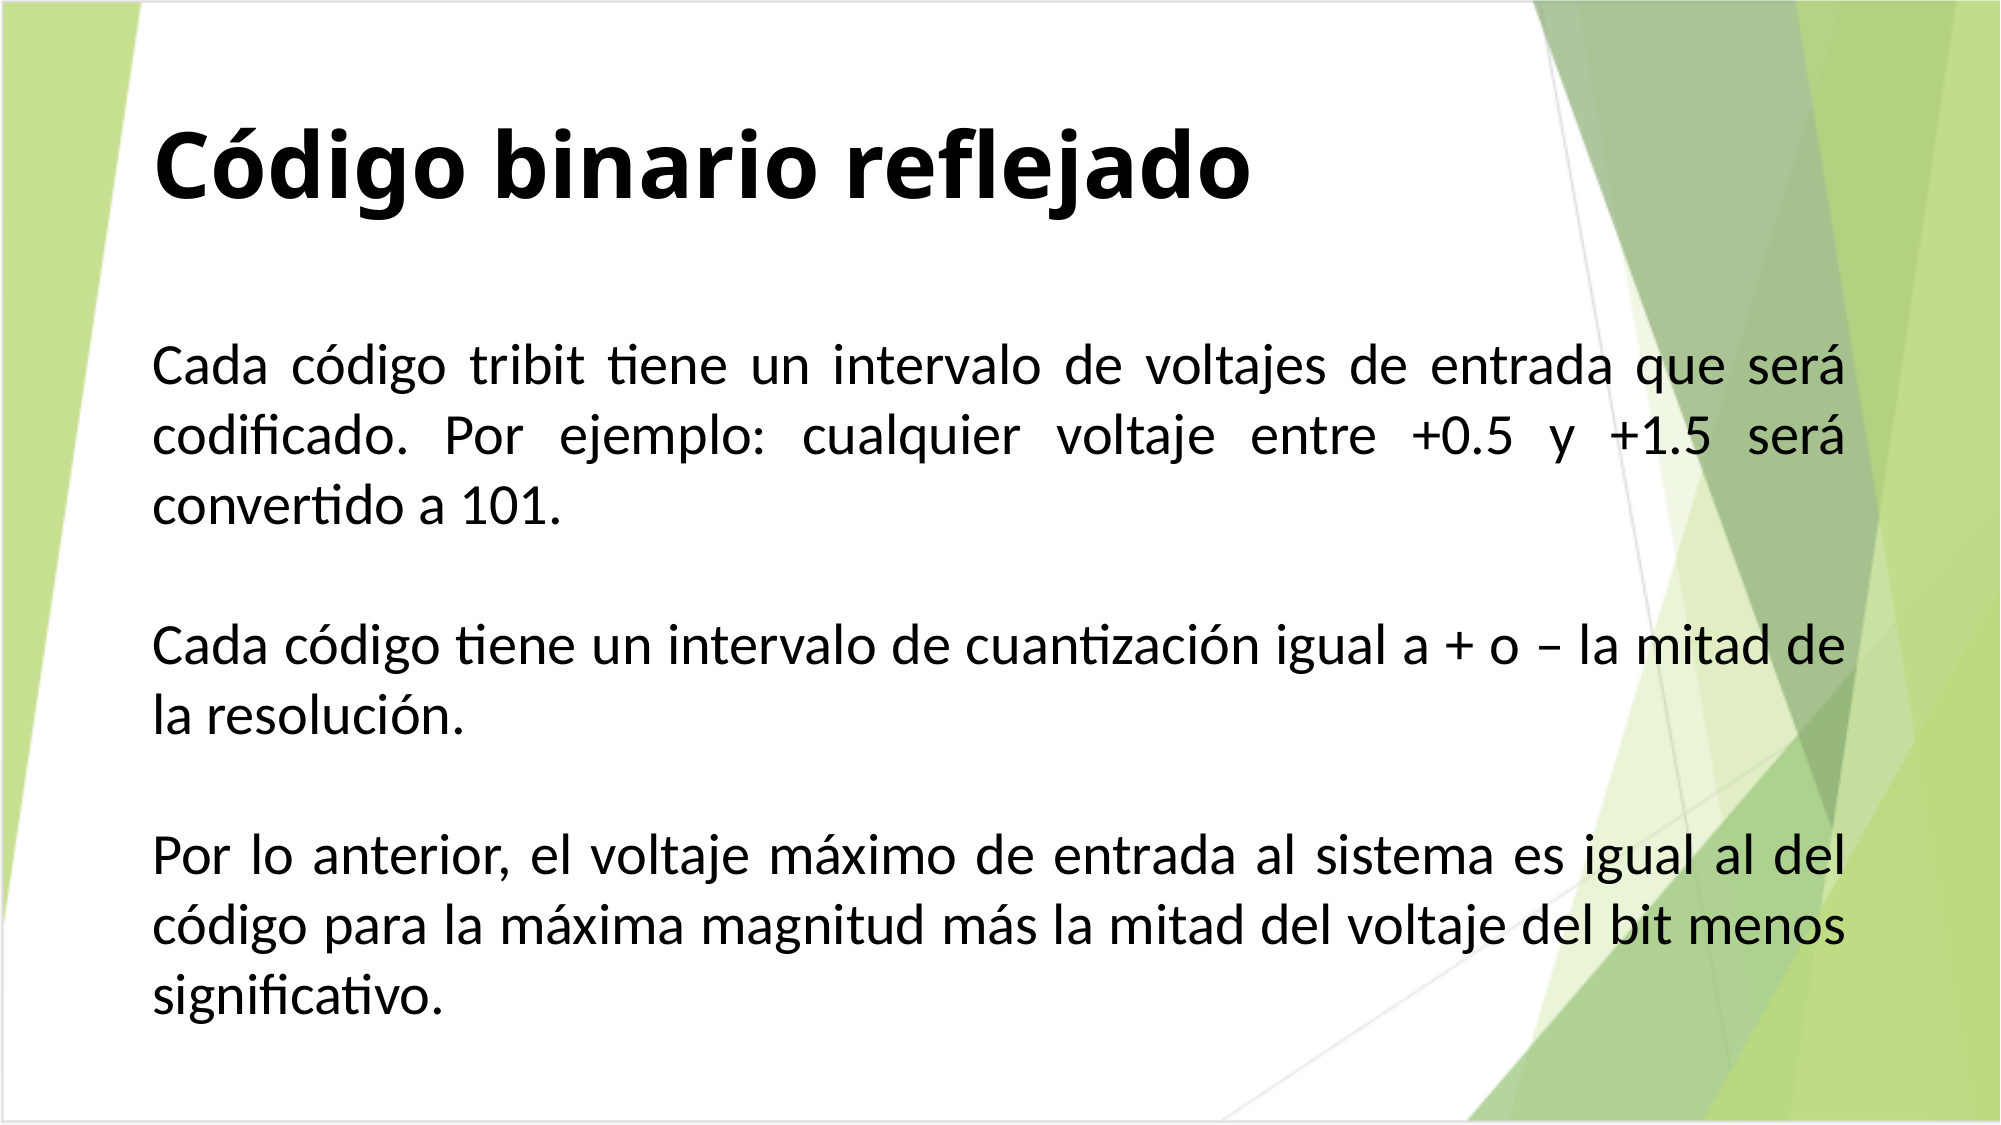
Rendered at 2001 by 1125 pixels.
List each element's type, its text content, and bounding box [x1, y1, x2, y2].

title Código binario reflejado [137, 59, 1863, 278]
text_box Cada código tribit tiene un intervalo de voltajes de entrada que será codificado. Por ejemplo: cualquier voltaje entre +0.5 y +1.5 será convertido a 101. Cada código tiene un intervalo de cuantización igual a + o – la mitad de la resolución. Por lo anterior, el voltaje máximo de entrada al sistema es igual al del código para la máxima magnitud más la mitad del voltaje del bit menos significativo. [137, 318, 1863, 1034]
